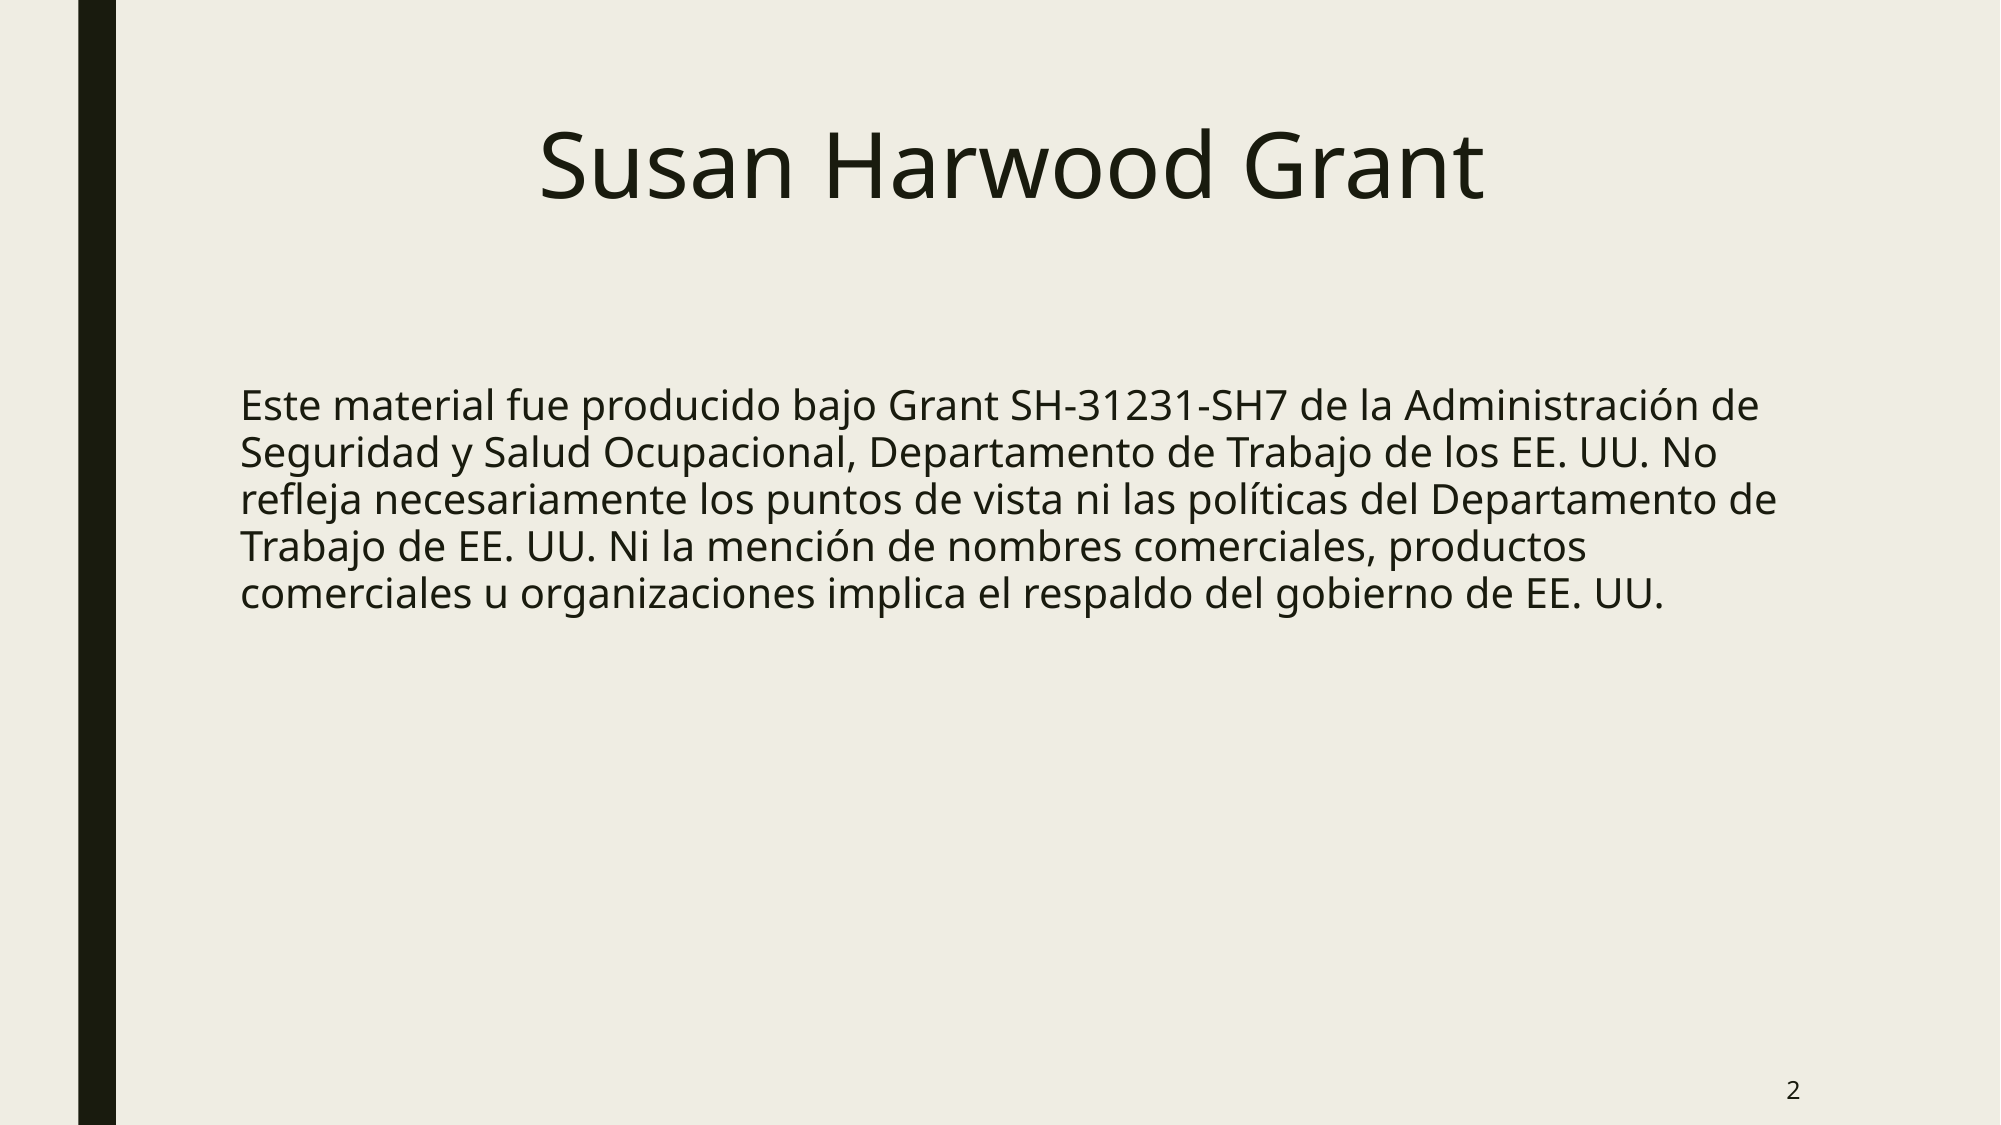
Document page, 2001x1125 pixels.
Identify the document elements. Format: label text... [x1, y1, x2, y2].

list Este material fue producido bajo Grant SH-31231-SH7 de la Administración de Seguridad y Salud Ocupacional, Departamento de Trabajo de los EE. UU. No refleja necesariamente los puntos de vista ni las políticas del Departamento de Trabajo de EE. UU. Ni la mención de nombres comerciales, productos comerciales u organizaciones implica el respaldo del gobierno de EE. UU. [225, 375, 1800, 963]
slide_number 2 [1553, 1058, 1816, 1125]
title Susan Harwood Grant [225, 112, 1800, 357]
